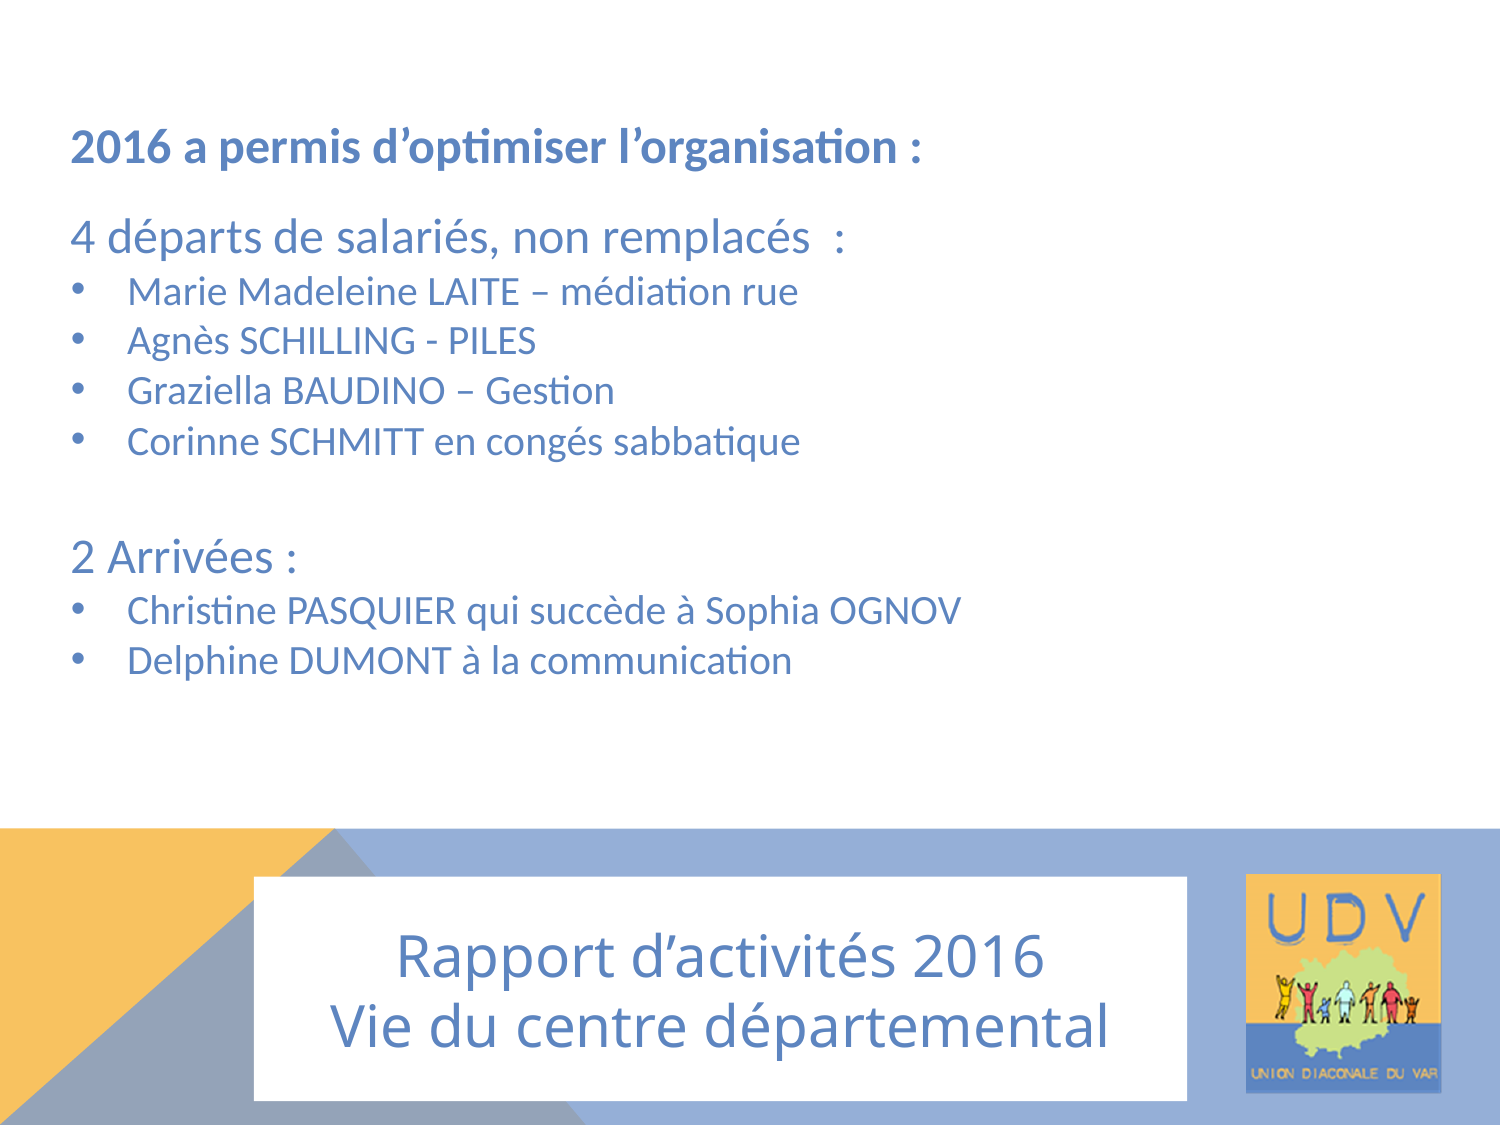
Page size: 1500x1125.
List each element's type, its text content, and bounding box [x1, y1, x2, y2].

picture [1245, 873, 1442, 1095]
text_box 2 Arrivées : Christine PASQUIER qui succède à Sophia OGNOV Delphine DUMONT à la communication [55, 515, 1391, 691]
title Rapport d’activités 2016 Vie du centre départemental [253, 876, 1188, 1102]
text_box 2016 a permis d’optimiser l’organisation : 4 départs de salariés, non remplacés : Marie Madeleine LAITE – médiation rue Agnès SCHILLING - PILES Graziella BAUDINO – Gestion Corinne SCHMITT en congés sabbatique [55, 105, 1391, 471]
